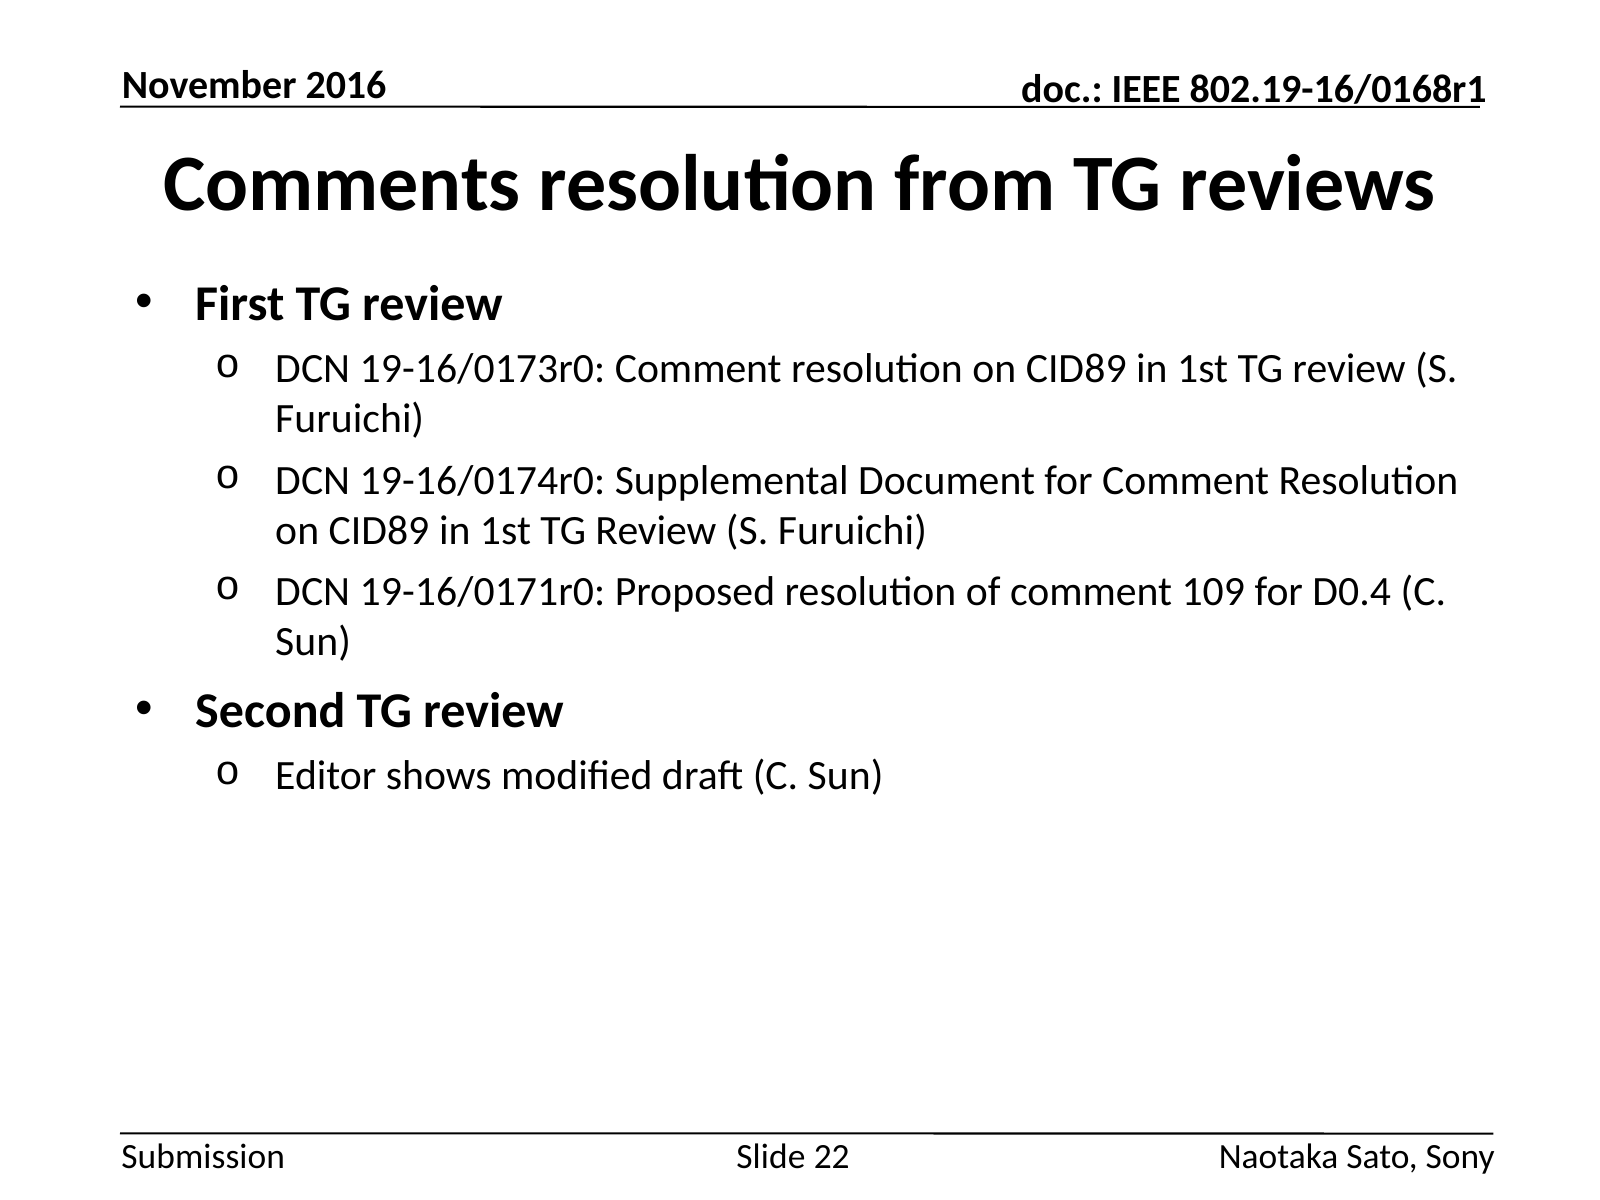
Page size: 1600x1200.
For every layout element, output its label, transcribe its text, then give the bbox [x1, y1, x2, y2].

title Comments resolution from TG reviews [119, 119, 1480, 238]
slide_number Slide 22 [733, 1132, 854, 1197]
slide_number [121, 58, 451, 107]
list First TG review DCN 19-16/0173r0: Comment resolution on CID89 in 1st TG review (S. Furuichi) DCN 19-16/0174r0: Supplemental Document for Comment Resolution on CID89 in 1st TG Review (S. Furuichi) DCN 19-16/0171r0: Proposed resolution of comment 109 for D0.4 (C. Sun) Second TG review Editor shows modified draft (C. Sun) [119, 262, 1480, 1126]
footer Naotaka Sato, Sony [937, 1132, 1495, 1174]
